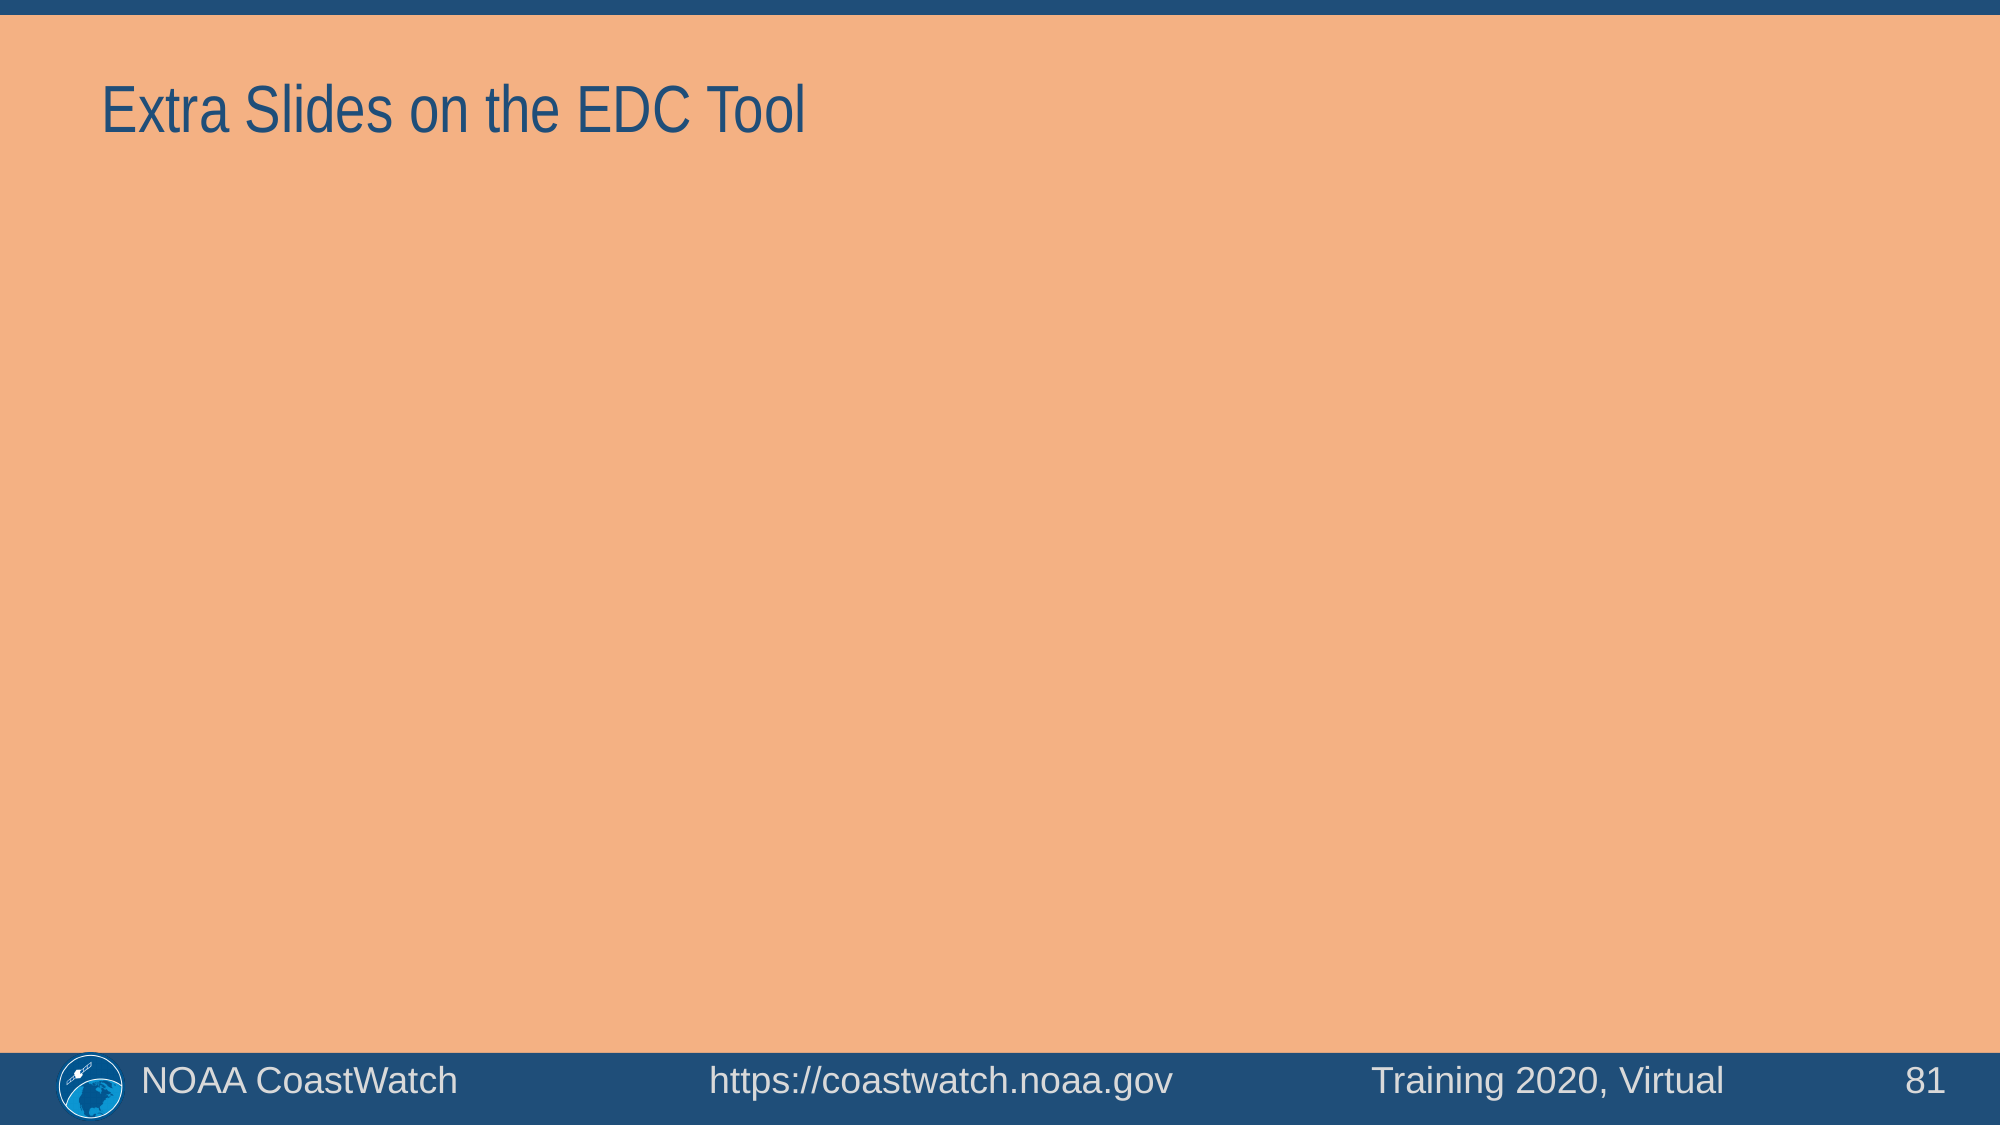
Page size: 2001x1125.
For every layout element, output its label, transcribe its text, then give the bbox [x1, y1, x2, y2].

picture [56, 1052, 125, 1121]
title Extra Slides on the EDC Tool [86, 1, 1812, 220]
